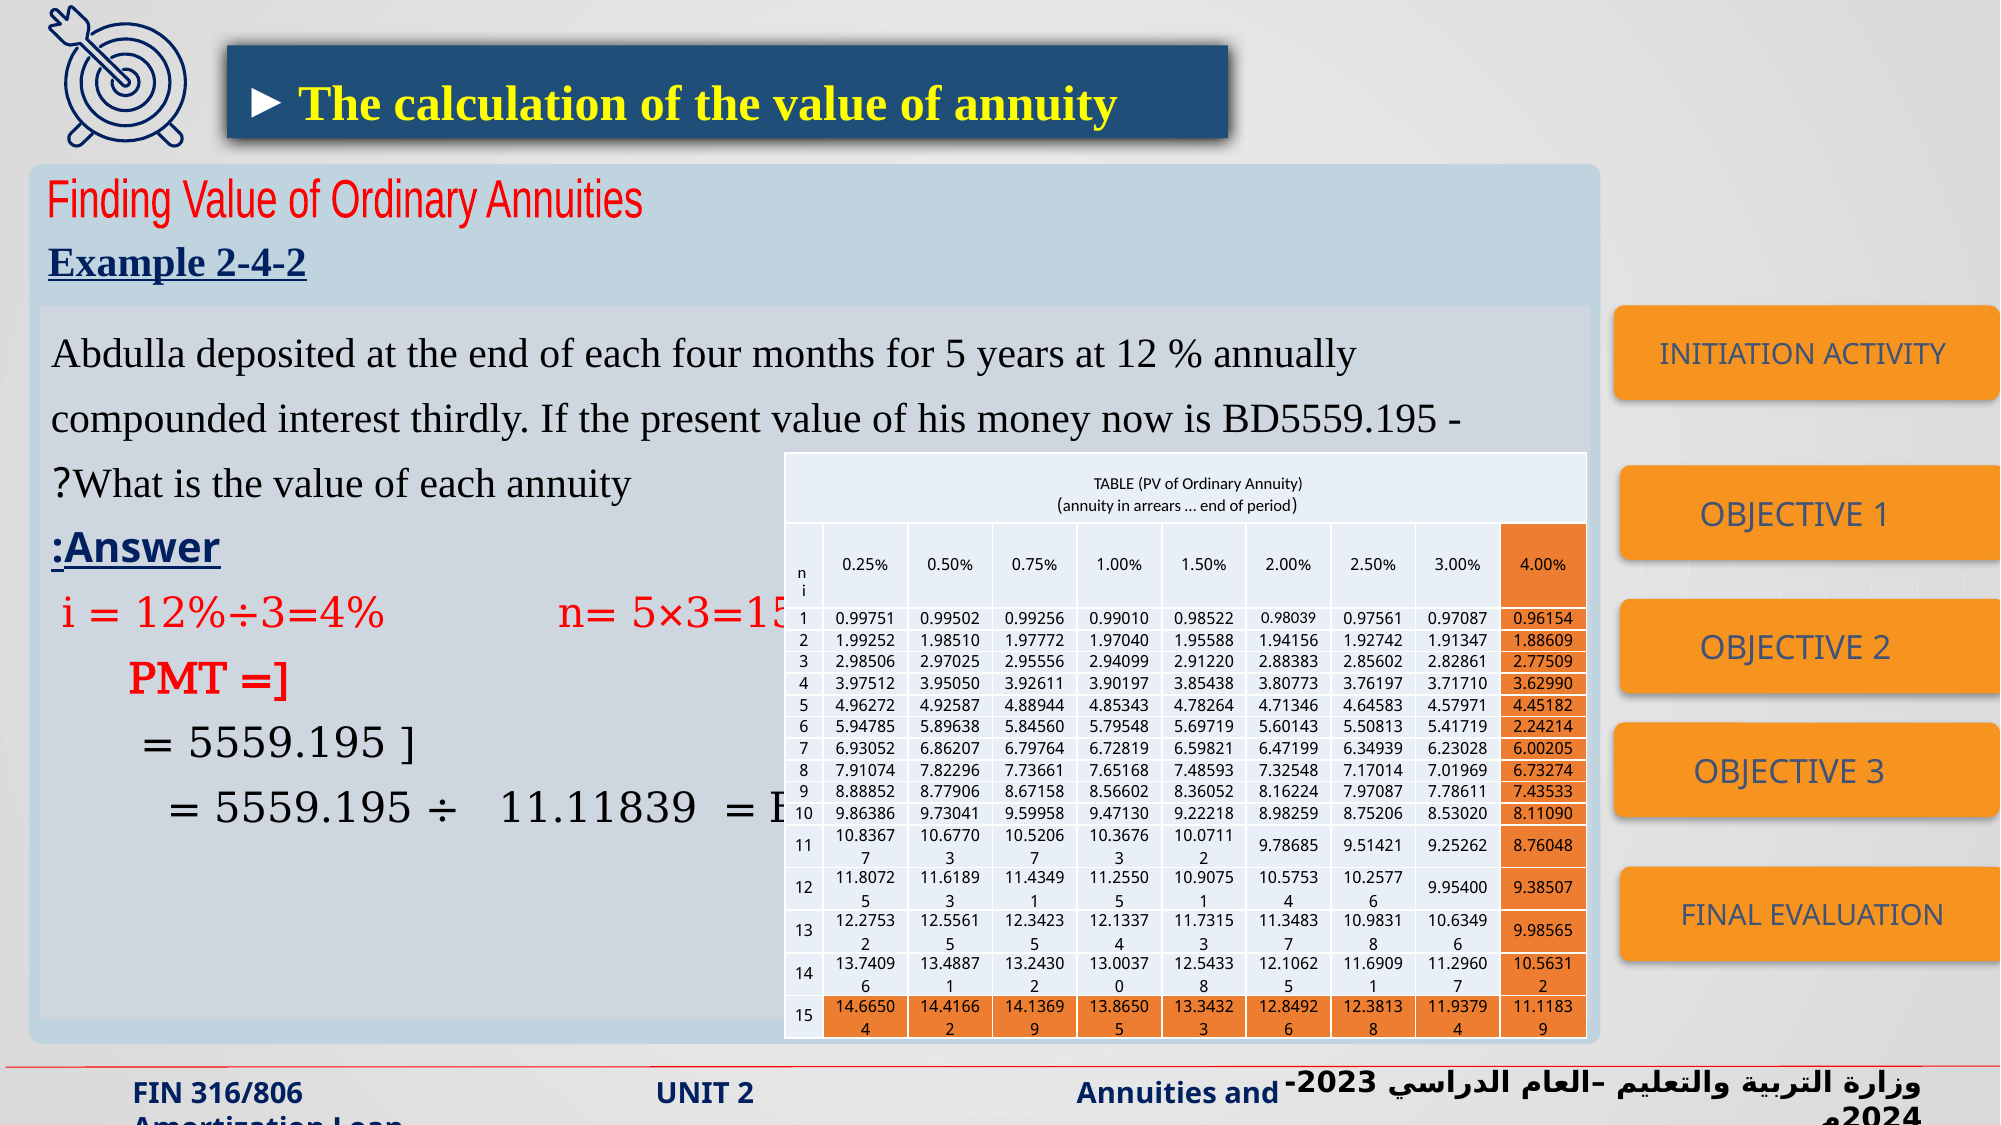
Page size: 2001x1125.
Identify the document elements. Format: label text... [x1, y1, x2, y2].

text_box OBJECTIVE 1 [1618, 464, 2000, 561]
table_cell 9.95400 [1416, 868, 1499, 909]
table_cell 10.25776 [1332, 868, 1415, 909]
table_cell 3.92611 [993, 674, 1076, 694]
table_cell 8.77906 [909, 782, 992, 802]
table_cell 3.95050 [909, 674, 992, 694]
table_cell 9.22218 [1163, 804, 1245, 824]
table_cell 7 [786, 739, 822, 759]
table_cell 9.59958 [993, 804, 1076, 824]
table_cell 5 [786, 696, 822, 716]
table_cell 3.62990 [1501, 674, 1586, 694]
table_cell 5.50813 [1332, 717, 1415, 737]
table_cell 7.17014 [1332, 761, 1415, 781]
table_cell 2.82861 [1416, 652, 1499, 672]
table_cell 3.85438 [1163, 674, 1245, 694]
table_cell 7.48593 [1163, 761, 1245, 781]
table_cell 14 [786, 954, 822, 995]
table_cell 10.56312 [1501, 954, 1586, 995]
table_cell 6.34939 [1332, 739, 1415, 759]
table_cell 8.75206 [1332, 804, 1415, 824]
table_cell 13.34323 [1163, 996, 1245, 1037]
table_cell 12 [786, 868, 822, 909]
table_cell 10.57534 [1247, 868, 1330, 909]
table_cell 8.98259 [1247, 804, 1330, 824]
table_cell 1.98510 [909, 631, 992, 651]
table_cell 2.85602 [1332, 652, 1415, 672]
table_cell 8.67158 [993, 782, 1076, 802]
table_cell 9.51421 [1332, 826, 1415, 867]
table_cell 1 [786, 609, 822, 629]
table_cell 2.91220 [1163, 652, 1245, 672]
table_cell 7.78611 [1416, 782, 1499, 802]
table_cell 10 [786, 804, 822, 824]
table_cell 6 [786, 717, 822, 737]
table_cell 9 [786, 782, 822, 802]
table_cell 11.29607 [1416, 954, 1499, 995]
table_cell 8.11090 [1501, 804, 1586, 824]
table_cell 12.55615 [909, 911, 992, 952]
table_cell 7.01969 [1416, 761, 1499, 781]
table_cell 2.50% [1332, 524, 1415, 607]
table_cell 10.98318 [1332, 911, 1415, 952]
table_cell 14.66504 [824, 996, 907, 1037]
table_cell 6.93052 [824, 739, 907, 759]
table_cell 7.43533 [1501, 782, 1586, 802]
table_cell 9.38507 [1501, 868, 1586, 909]
text_box OBJECTIVE 2 [1618, 597, 2000, 695]
text_box INITIATION ACTIVITY [1612, 304, 2000, 401]
table_cell 6.59821 [1163, 739, 1245, 759]
table_cell 15 [786, 996, 822, 1037]
table_cell 2 [786, 631, 822, 651]
table_cell 0.96154 [1501, 609, 1586, 629]
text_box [49, 6, 186, 147]
table_cell 8.36052 [1163, 782, 1245, 802]
table_cell 1.92742 [1332, 631, 1415, 651]
table_cell 8 [786, 761, 822, 781]
table_cell 2.24214 [1501, 717, 1586, 737]
table_cell 5.60143 [1247, 717, 1330, 737]
table_cell 3 [786, 652, 822, 672]
table_cell 14.13699 [993, 996, 1076, 1037]
table_cell 11 [786, 826, 822, 867]
table_cell 10.63496 [1416, 911, 1499, 952]
table_cell 3.97512 [824, 674, 907, 694]
table_cell 10.83677 [824, 826, 907, 867]
table_cell 8.56602 [1078, 782, 1161, 802]
table_cell 4.71346 [1247, 696, 1330, 716]
table_cell 13.86505 [1078, 996, 1161, 1037]
table_cell 5.79548 [1078, 717, 1161, 737]
table_cell 9.86386 [824, 804, 907, 824]
table_cell 8.88852 [824, 782, 907, 802]
table_cell 11.73153 [1163, 911, 1245, 952]
table_cell 7.82296 [909, 761, 992, 781]
table_cell 3.90197 [1078, 674, 1161, 694]
table_cell 10.67703 [909, 826, 992, 867]
table_cell 2.95556 [993, 652, 1076, 672]
table_cell 12.10625 [1247, 954, 1330, 995]
table_cell 11.80725 [824, 868, 907, 909]
table_cell 6.72819 [1078, 739, 1161, 759]
table_cell 10.07112 [1163, 826, 1245, 867]
table_cell 4.00% [1501, 524, 1586, 607]
table_cell 11.11839 [1501, 996, 1586, 1037]
table_cell 0.98039 [1247, 609, 1330, 629]
table_cell 14.41662 [909, 996, 992, 1037]
table_cell 4.78264 [1163, 696, 1245, 716]
table_cell 6.23028 [1416, 739, 1499, 759]
table_cell 5.89638 [909, 717, 992, 737]
table_cell 5.69719 [1163, 717, 1245, 737]
table_cell 0.97561 [1332, 609, 1415, 629]
table_cell 4.85343 [1078, 696, 1161, 716]
table_cell 0.75% [993, 524, 1076, 607]
table_cell 6.73274 [1501, 761, 1586, 781]
table_cell 0.99010 [1078, 609, 1161, 629]
table_cell 3.00% [1416, 524, 1499, 607]
table_cell 2.98506 [824, 652, 907, 672]
table_cell 6.86207 [909, 739, 992, 759]
table_cell 7.91074 [824, 761, 907, 781]
table_cell 4 [786, 674, 822, 694]
table_cell 8.53020 [1416, 804, 1499, 824]
table_cell 1.99252 [824, 631, 907, 651]
table_cell 2.77509 [1501, 652, 1586, 672]
table_cell 13.00370 [1078, 954, 1161, 995]
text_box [5, 1066, 2000, 1125]
table_cell 13 [786, 911, 822, 952]
table_cell 0.99751 [824, 609, 907, 629]
table_cell 2.00% [1247, 524, 1330, 607]
table_cell 5.84560 [993, 717, 1076, 737]
table_cell 2.94099 [1078, 652, 1161, 672]
table_cell 7.97087 [1332, 782, 1415, 802]
text_box The calculation of the value of annuity [227, 45, 1228, 139]
table_cell 9.25262 [1416, 826, 1499, 867]
table_cell 1.97040 [1078, 631, 1161, 651]
text_box Example 2-4-2 [28, 162, 1602, 1046]
table_cell 6.00205 [1501, 739, 1586, 759]
table_cell 13.48871 [909, 954, 992, 995]
table_cell 9.98565 [1501, 911, 1586, 952]
text_box FINAL EVALUATION [1618, 865, 2000, 963]
table_cell 7.65168 [1078, 761, 1161, 781]
table_cell 4.64583 [1332, 696, 1415, 716]
table_cell 10.90751 [1163, 868, 1245, 909]
table_cell 4.45182 [1501, 696, 1586, 716]
table_cell 11.25505 [1078, 868, 1161, 909]
table_cell 9.47130 [1078, 804, 1161, 824]
table_cell 6.47199 [1247, 739, 1330, 759]
table_cell 1.91347 [1416, 631, 1499, 651]
table_cell 4.92587 [909, 696, 992, 716]
table_cell 3.76197 [1332, 674, 1415, 694]
table_cell 0.99256 [993, 609, 1076, 629]
table_cell 12.54338 [1163, 954, 1245, 995]
table_cell 12.34235 [993, 911, 1076, 952]
table_cell 1.95588 [1163, 631, 1245, 651]
table_cell 11.61893 [909, 868, 992, 909]
table_cell n i [786, 524, 822, 607]
table_cell 1.97772 [993, 631, 1076, 651]
table_cell 12.27532 [824, 911, 907, 952]
table_cell 1.88609 [1501, 631, 1586, 651]
table_cell 7.73661 [993, 761, 1076, 781]
table_cell 4.88944 [993, 696, 1076, 716]
table_cell 9.73041 [909, 804, 992, 824]
table_cell 1.94156 [1247, 631, 1330, 651]
table_cell 5.41719 [1416, 717, 1499, 737]
text_box OBJECTIVE 3 [1612, 721, 2000, 819]
table_cell 12.38138 [1332, 996, 1415, 1037]
table_cell 11.69091 [1332, 954, 1415, 995]
table_cell 0.99502 [909, 609, 992, 629]
table_cell 0.98522 [1163, 609, 1245, 629]
table_header TABLE (PV of Ordinary Annuity) (annuity in arrears … end of period) [786, 454, 1586, 522]
table_cell 12.13374 [1078, 911, 1161, 952]
table_cell 2.88383 [1247, 652, 1330, 672]
table_cell 10.52067 [993, 826, 1076, 867]
table_cell 12.84926 [1247, 996, 1330, 1037]
table_cell 4.57971 [1416, 696, 1499, 716]
table_cell 6.79764 [993, 739, 1076, 759]
table_cell 10.36763 [1078, 826, 1161, 867]
table_cell 3.80773 [1247, 674, 1330, 694]
table_cell 11.34837 [1247, 911, 1330, 952]
table_cell 0.25% [824, 524, 907, 607]
table_cell 9.78685 [1247, 826, 1330, 867]
table_cell 1.50% [1163, 524, 1245, 607]
table_cell 0.50% [909, 524, 992, 607]
table_cell 0.97087 [1416, 609, 1499, 629]
table_cell 11.93794 [1416, 996, 1499, 1037]
table_cell 1.00% [1078, 524, 1161, 607]
table_cell 11.43491 [993, 868, 1076, 909]
table_cell 5.94785 [824, 717, 907, 737]
table_cell 13.24302 [993, 954, 1076, 995]
table_cell 13.74096 [824, 954, 907, 995]
table_cell 8.76048 [1501, 826, 1586, 867]
table_cell 7.32548 [1247, 761, 1330, 781]
table_cell 8.16224 [1247, 782, 1330, 802]
table_cell 2.97025 [909, 652, 992, 672]
table_cell 3.71710 [1416, 674, 1499, 694]
table_cell 4.96272 [824, 696, 907, 716]
